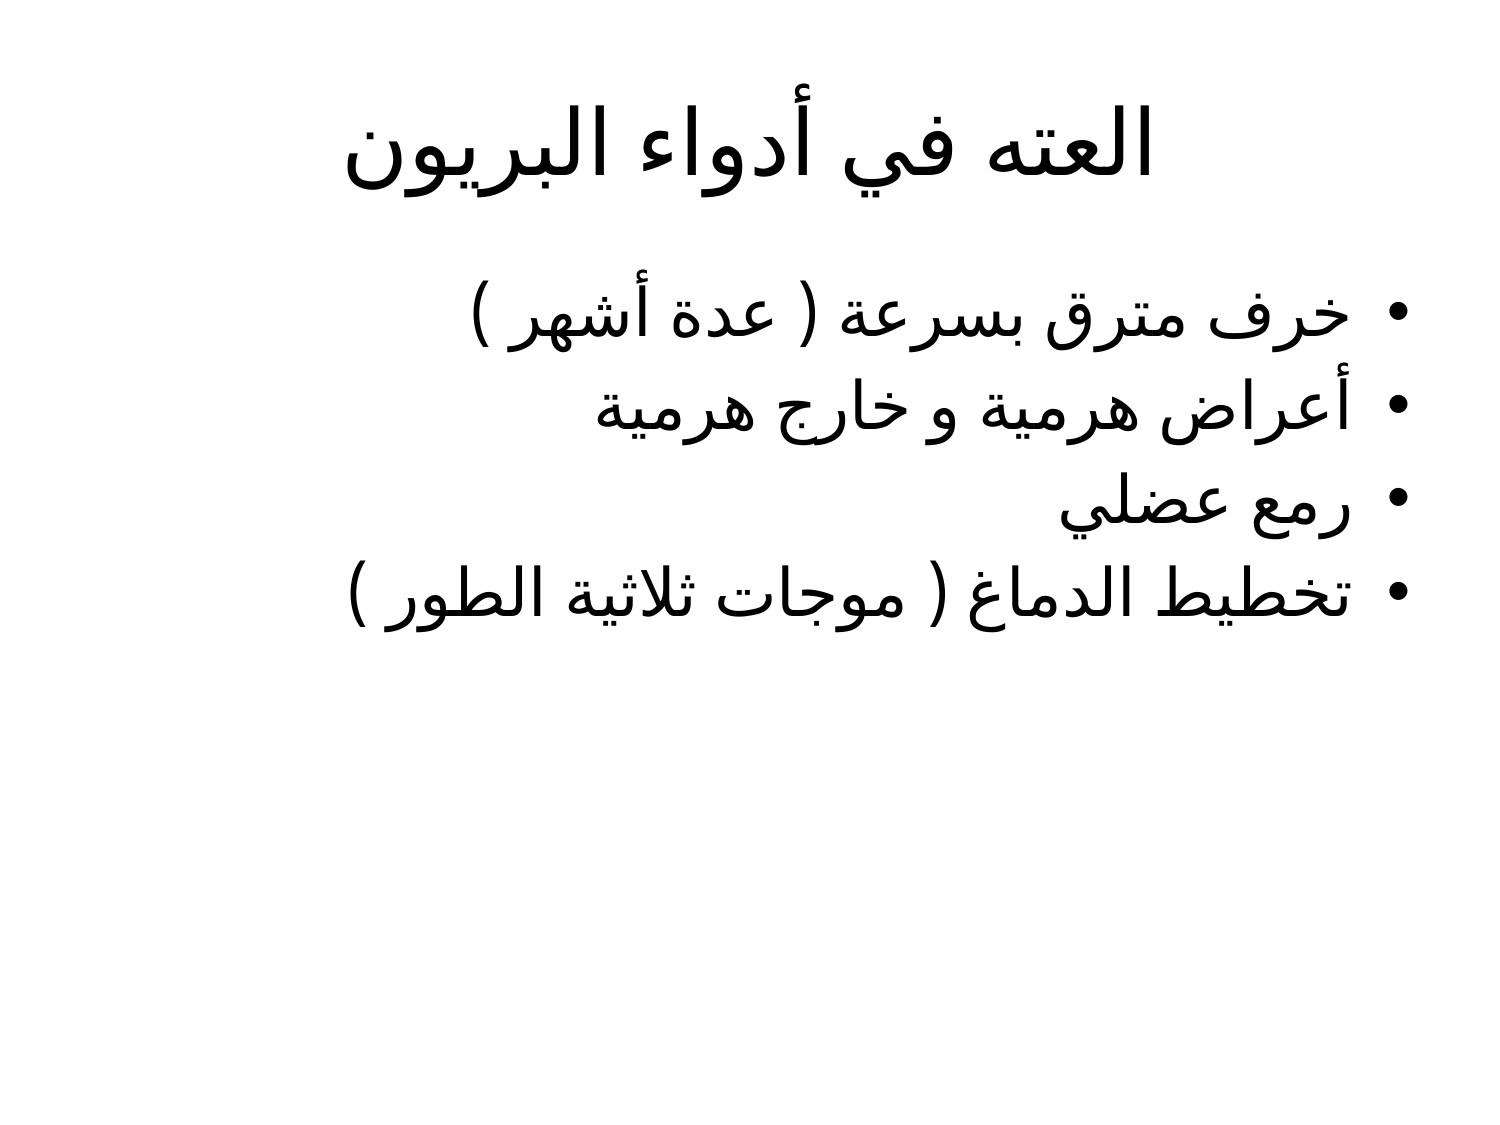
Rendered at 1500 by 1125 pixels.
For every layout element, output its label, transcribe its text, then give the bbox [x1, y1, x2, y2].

title العته في أدواء البريون [75, 45, 1425, 233]
list خرف مترق بسرعة ( عدة أشهر ) أعراض هرمية و خارج هرمية رمع عضلي تخطيط الدماغ ( موجات ثلاثية الطور ) [75, 262, 1425, 1005]
